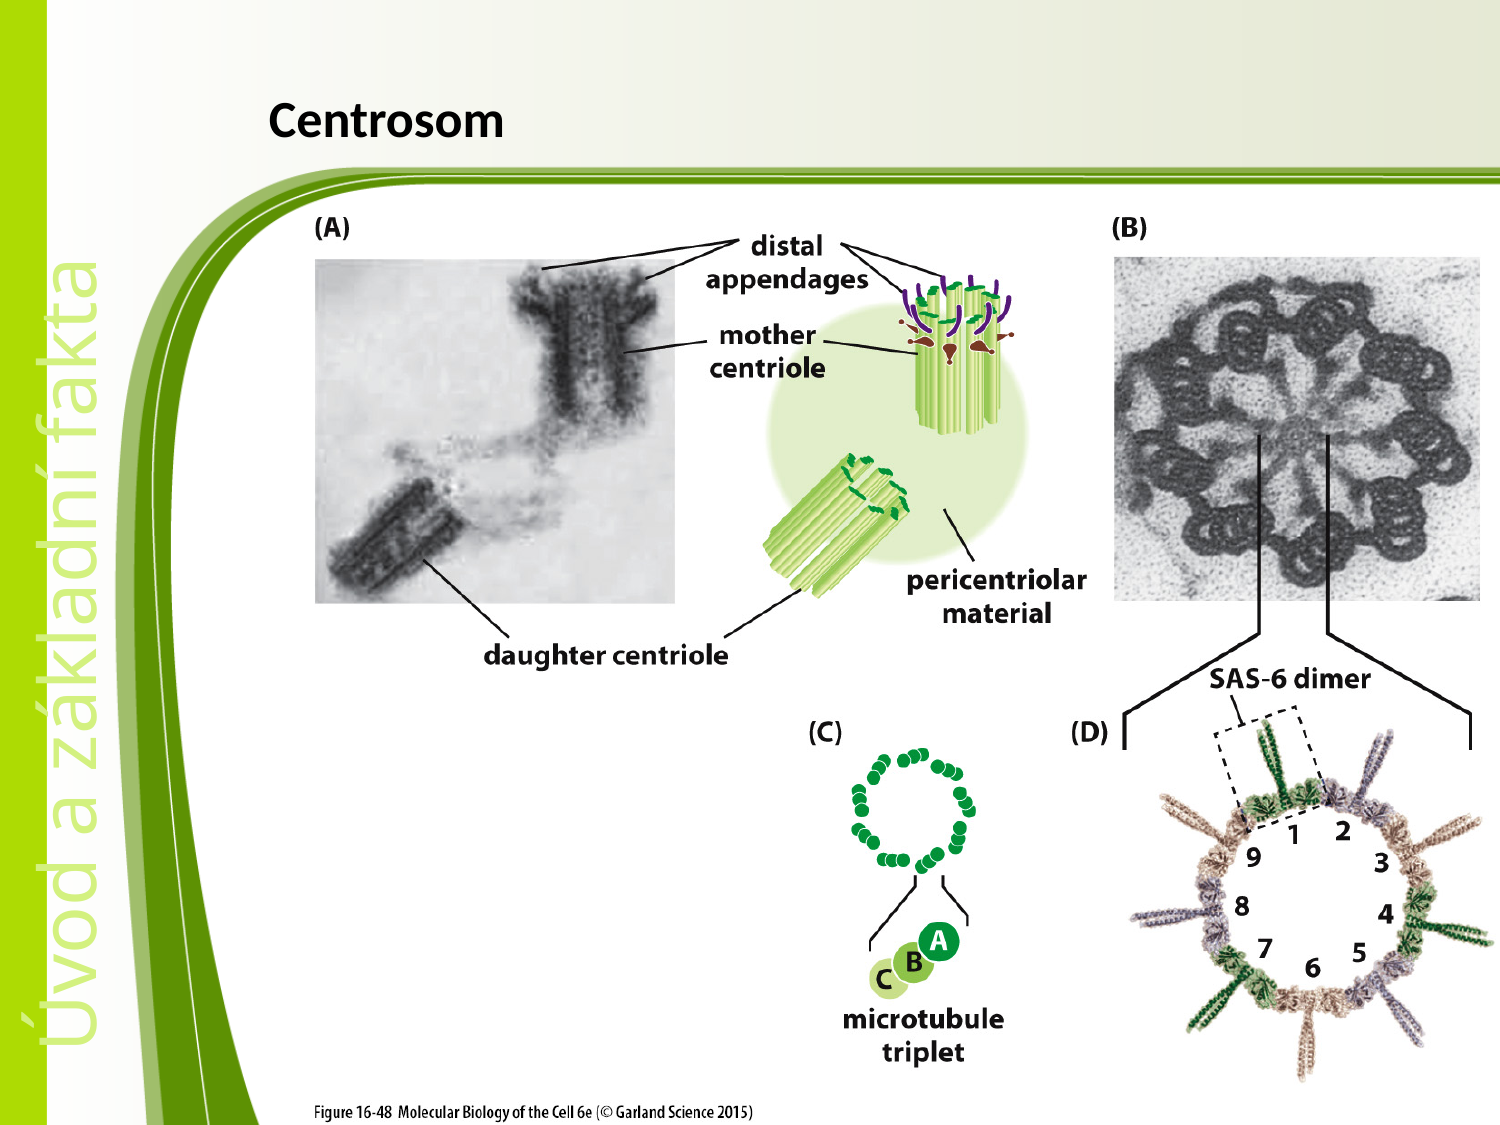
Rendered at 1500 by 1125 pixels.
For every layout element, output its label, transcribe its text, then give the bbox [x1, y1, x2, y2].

title Centrosom [253, 65, 1425, 168]
picture [0, 0, 1500, 1125]
